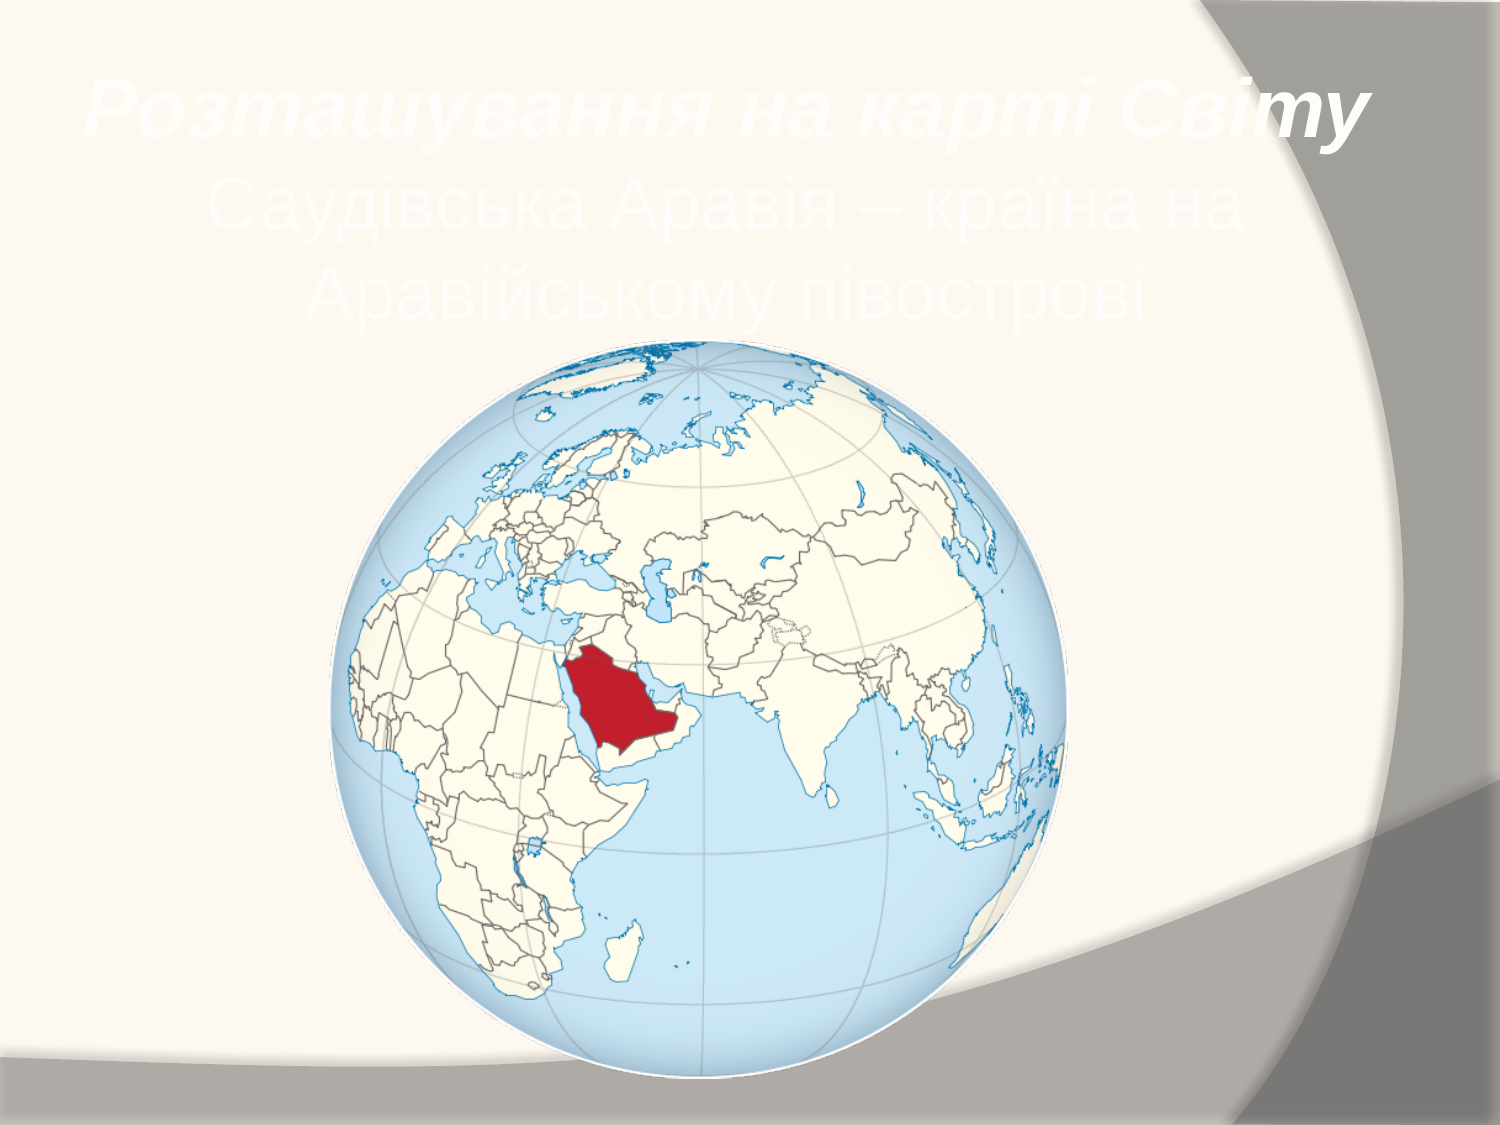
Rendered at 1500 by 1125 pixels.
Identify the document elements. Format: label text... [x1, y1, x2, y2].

picture [327, 339, 1070, 1079]
text_box Розташування на карті Світу Саудівська Аравія – країна на Аравійському півострові [0, 46, 1453, 342]
